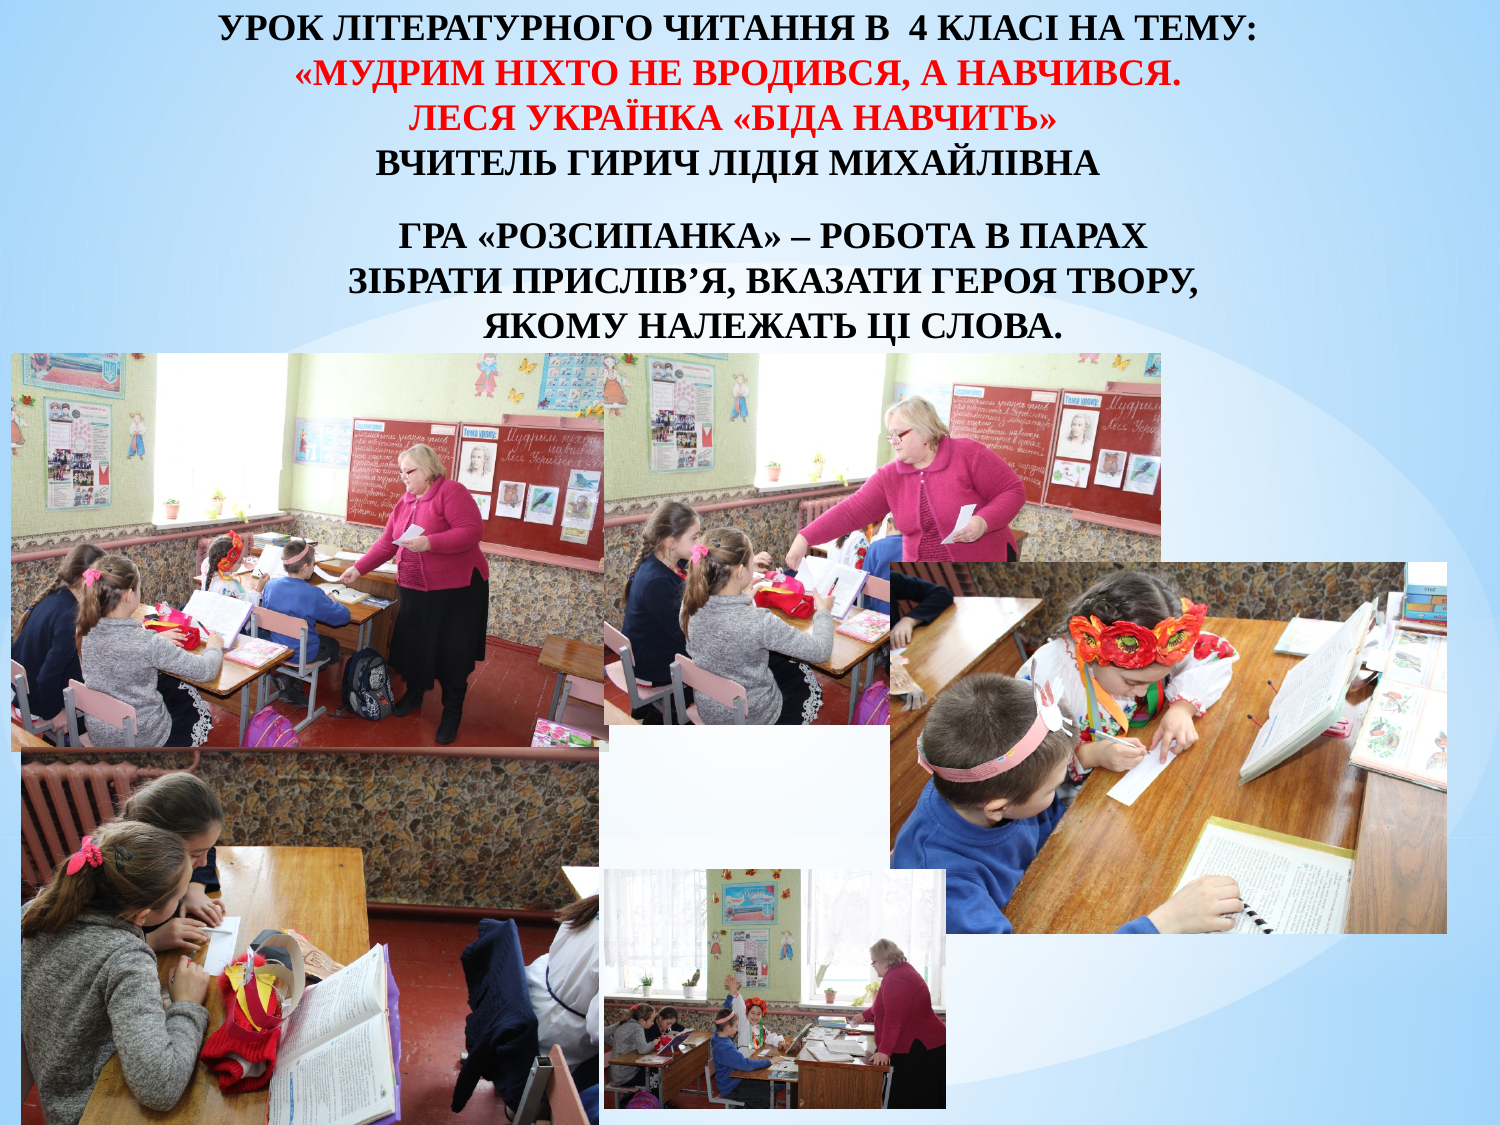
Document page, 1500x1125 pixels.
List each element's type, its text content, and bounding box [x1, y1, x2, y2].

text_box УРОК ЛІТЕРАТУРНОГО ЧИТАННЯ В 4 КЛАСІ НА ТЕМУ: «МУДРИМ НІХТО НЕ ВРОДИВСЯ, А НАВЧИВСЯ. ЛЕСЯ УКРАЇНКА «БІДА НАВЧИТЬ» ВЧИТЕЛЬ ГИРИЧ ЛІДІЯ МИХАЙЛІВНА [29, 0, 1447, 191]
picture [11, 353, 1448, 1125]
text_box ГРА «РОЗСИПАНКА» – РОБОТА В ПАРАХ ЗІБРАТИ ПРИСЛІВ’Я, ВКАЗАТИ ГЕРОЯ ТВОРУ, ЯКОМУ НАЛЕЖАТЬ ЦІ СЛОВА. [277, 203, 1270, 353]
